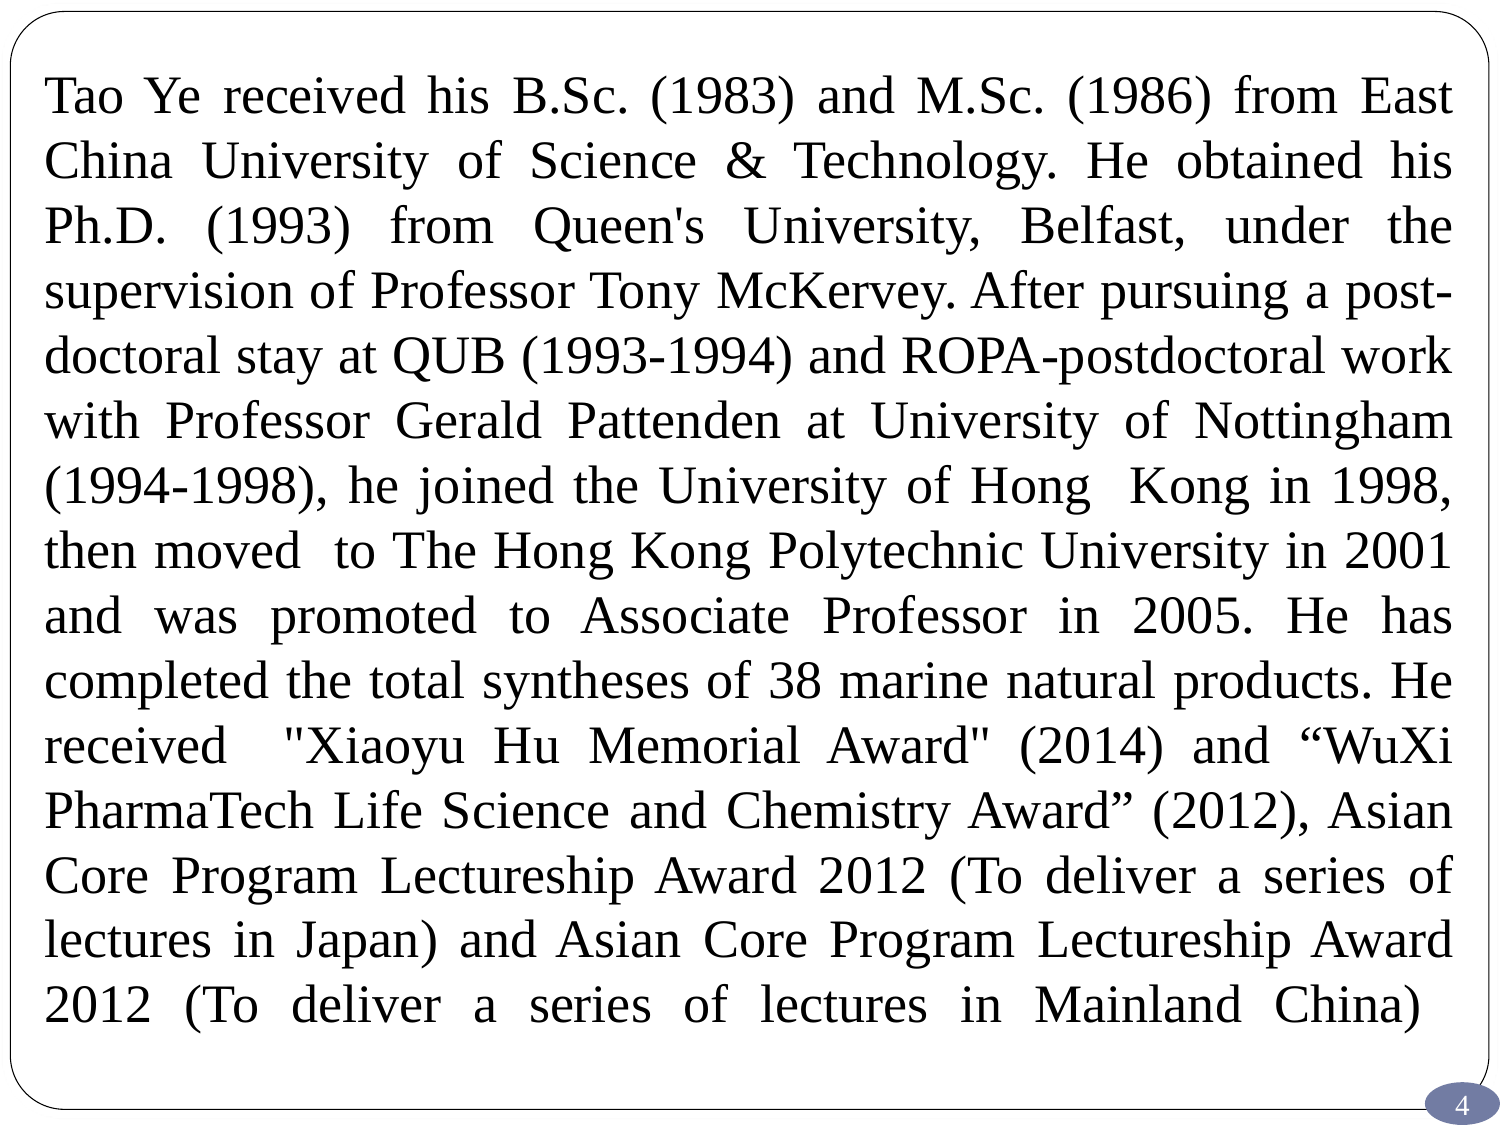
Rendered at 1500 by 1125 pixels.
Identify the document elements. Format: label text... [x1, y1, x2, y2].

title Tao Ye received his B.Sc. (1983) and M.Sc. (1986) from East China University of Science & Technology. He obtained his Ph.D. (1993) from Queen's University, Belfast, under the supervision of Professor Tony McKervey. After pursuing a post-doctoral stay at QUB (1993-1994) and ROPA-postdoctoral work with Professor Gerald Pattenden at University of Nottingham (1994-1998), he joined the University of Hong Kong in 1998, then moved to The Hong Kong Polytechnic University in 2001 and was promoted to Associate Professor in 2005. He has completed the total syntheses of 38 marine natural products. He received "Xiaoyu Hu Memorial Award" (2014) and “WuXi PharmaTech Life Science and Chemistry Award” (2012), Asian Core Program Lectureship Award 2012 (To deliver a series of lectures in Japan) and Asian Core Program Lectureship Award 2012 (To deliver a series of lectures in Mainland China) [29, 0, 1471, 1109]
text_box 4 [1426, 1082, 1500, 1125]
